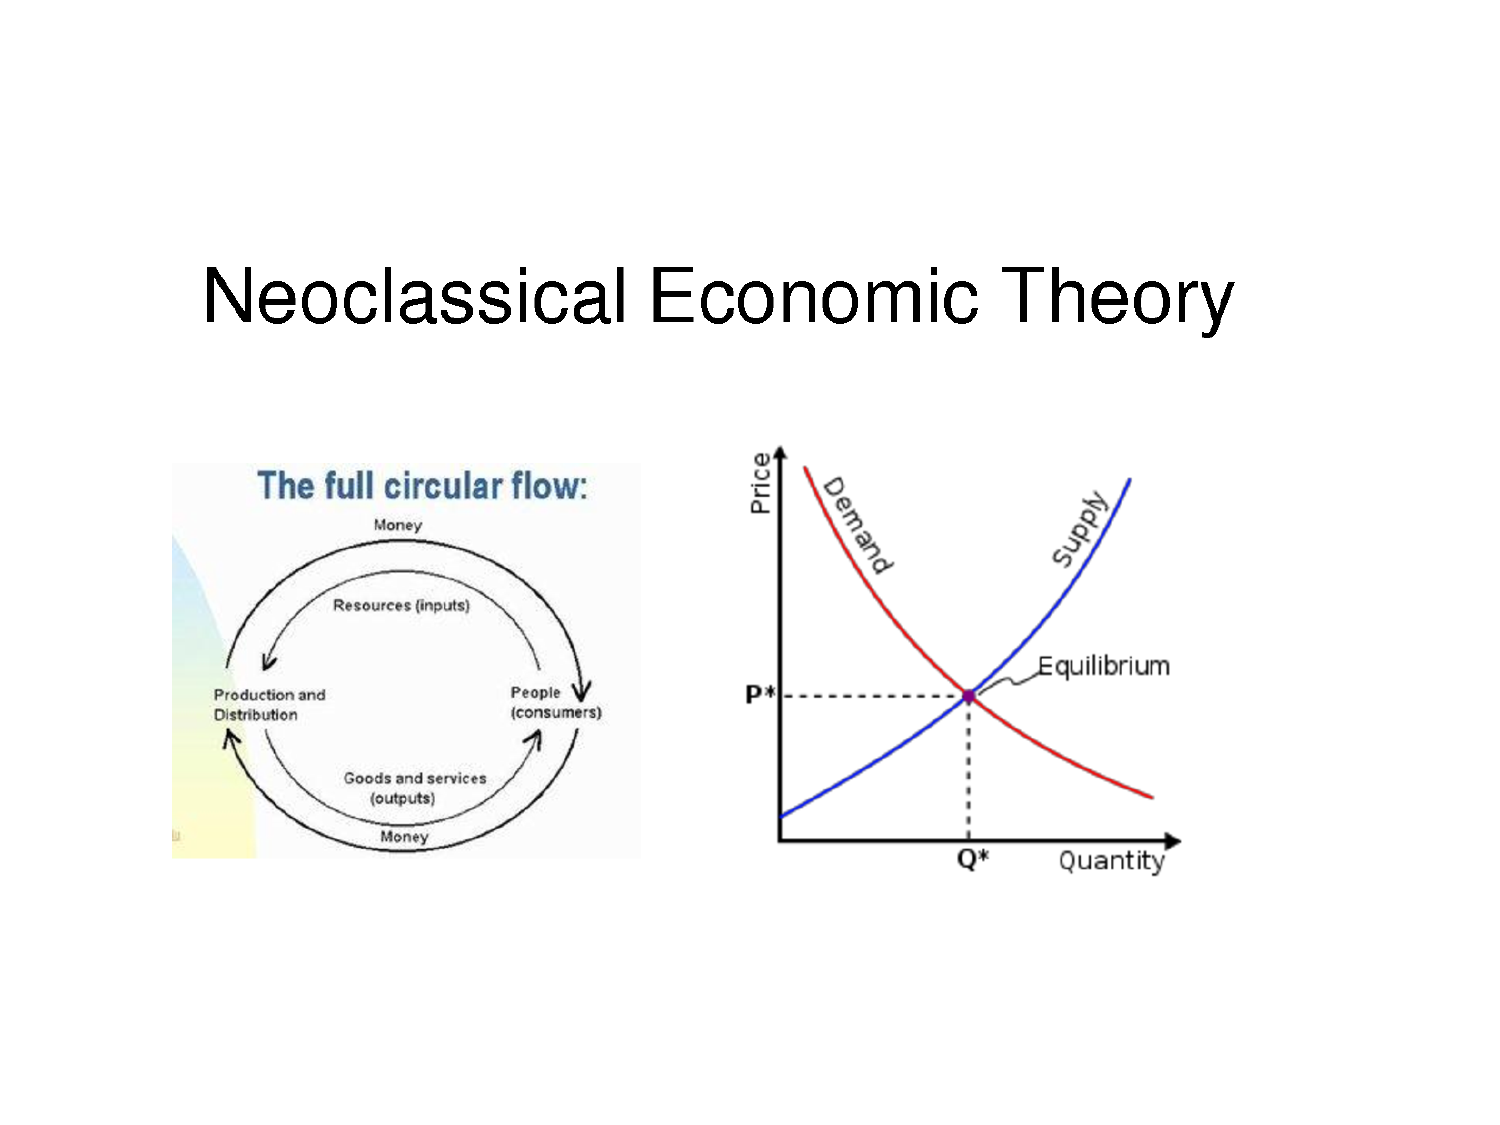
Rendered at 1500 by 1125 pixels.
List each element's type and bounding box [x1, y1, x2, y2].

picture [37, 187, 1401, 963]
